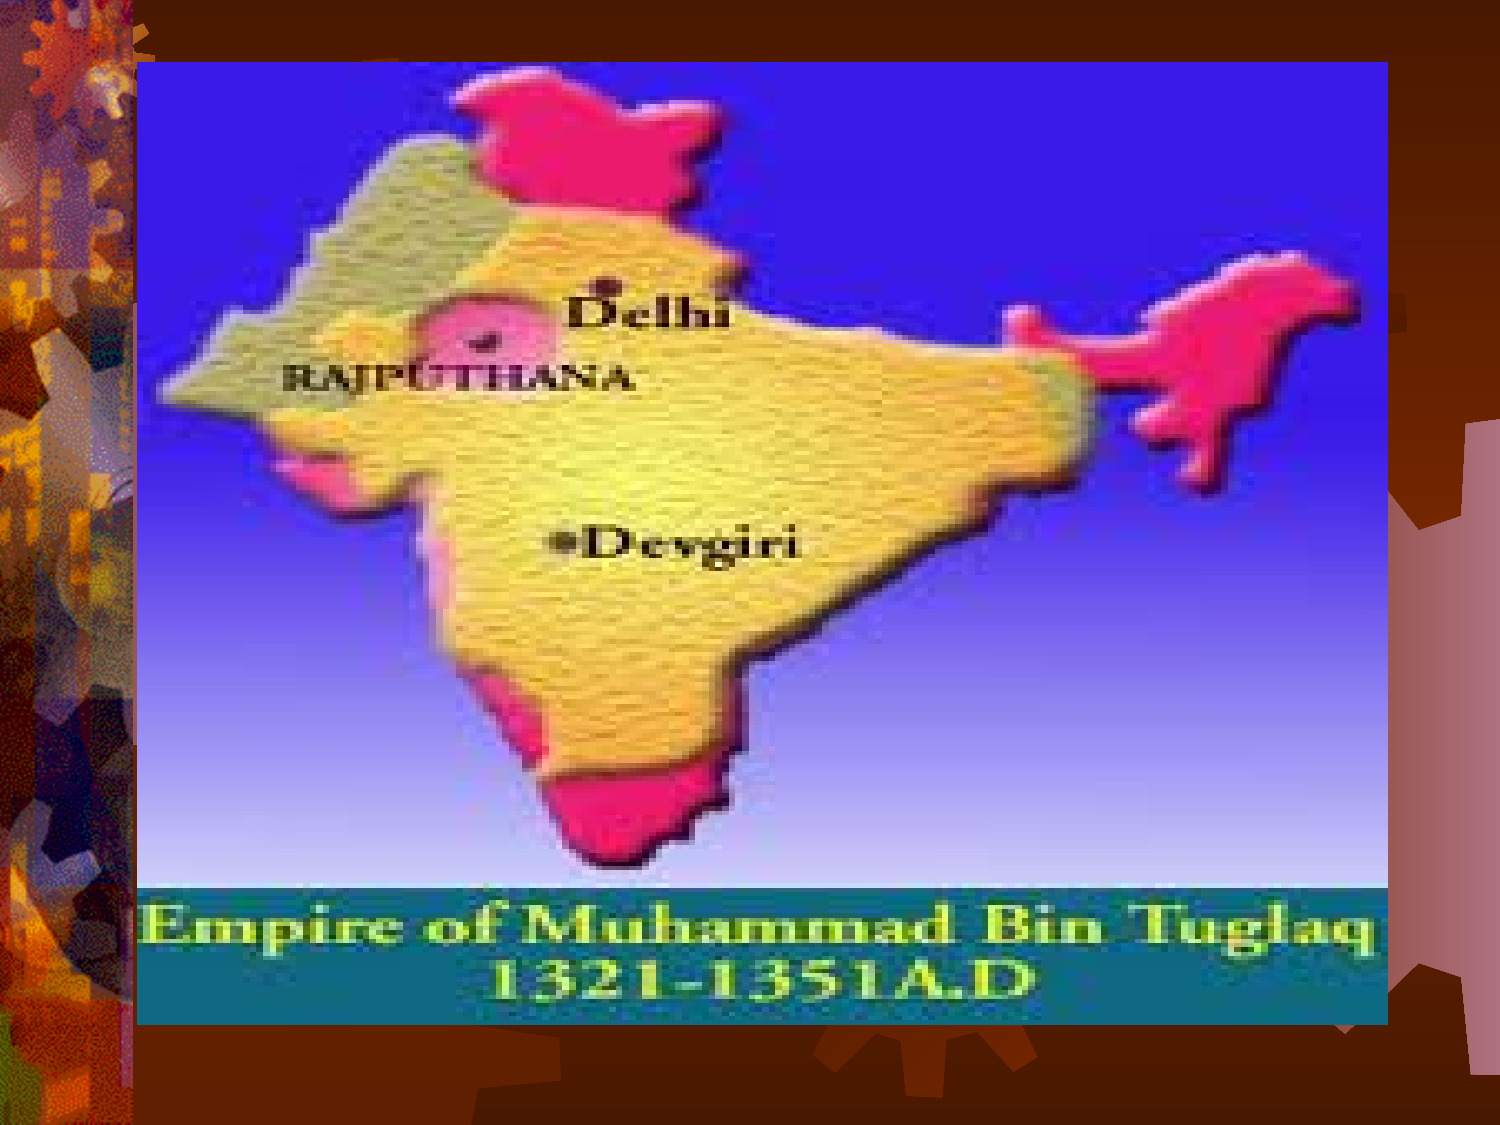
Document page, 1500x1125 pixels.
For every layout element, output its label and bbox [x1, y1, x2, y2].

list [137, 62, 1388, 1026]
picture [0, 0, 133, 1125]
